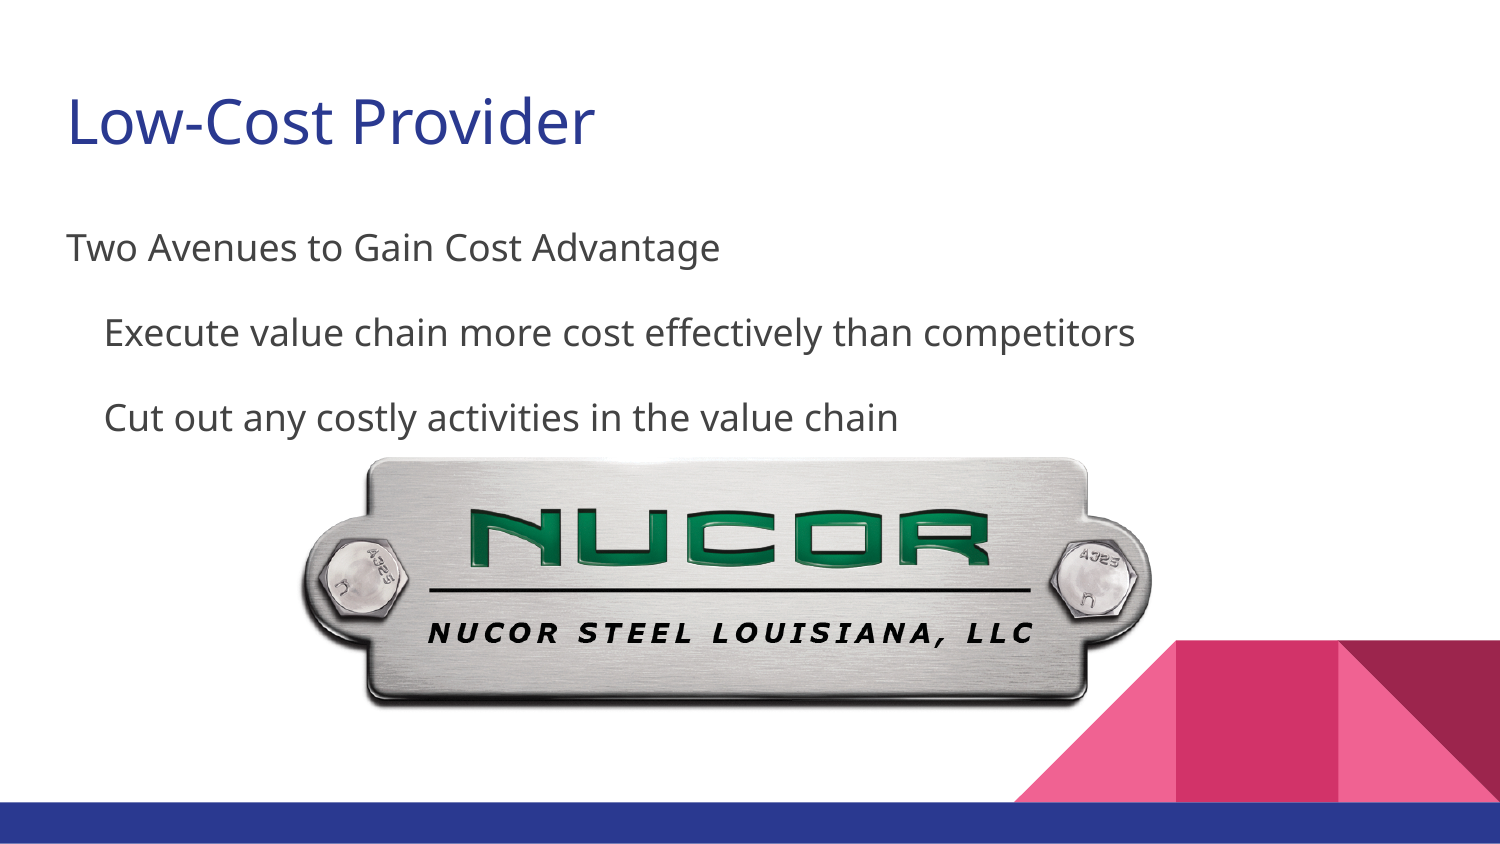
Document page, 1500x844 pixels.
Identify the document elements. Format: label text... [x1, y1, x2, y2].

picture [288, 408, 1166, 750]
title Low-Cost Provider [51, 67, 1449, 167]
list Two Avenues to Gain Cost Advantage Execute value chain more cost effectively than competitors Cut out any costly activities in the value chain [51, 201, 1449, 750]
